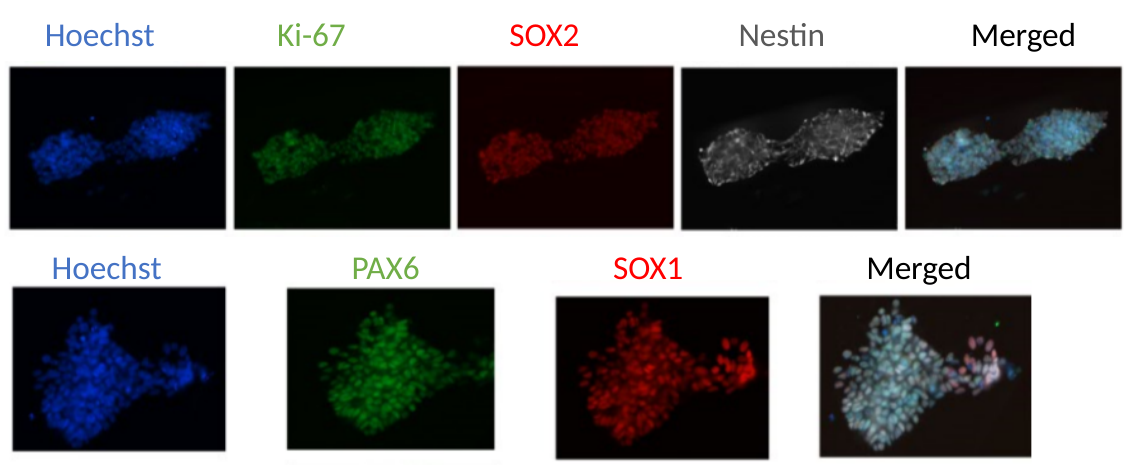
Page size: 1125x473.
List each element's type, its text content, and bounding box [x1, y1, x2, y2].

text_box Merged [956, 5, 1125, 61]
text_box SOX1 [598, 238, 771, 280]
picture [3, 61, 1125, 237]
text_box Nestin [723, 5, 897, 61]
text_box PAX6 [336, 238, 510, 280]
text_box Merged [851, 238, 1025, 280]
text_box Hoechst [30, 5, 203, 61]
text_box Ki-67 [262, 5, 435, 61]
text_box Hoechst [36, 238, 210, 280]
picture [3, 280, 1032, 465]
text_box SOX2 [494, 5, 668, 61]
